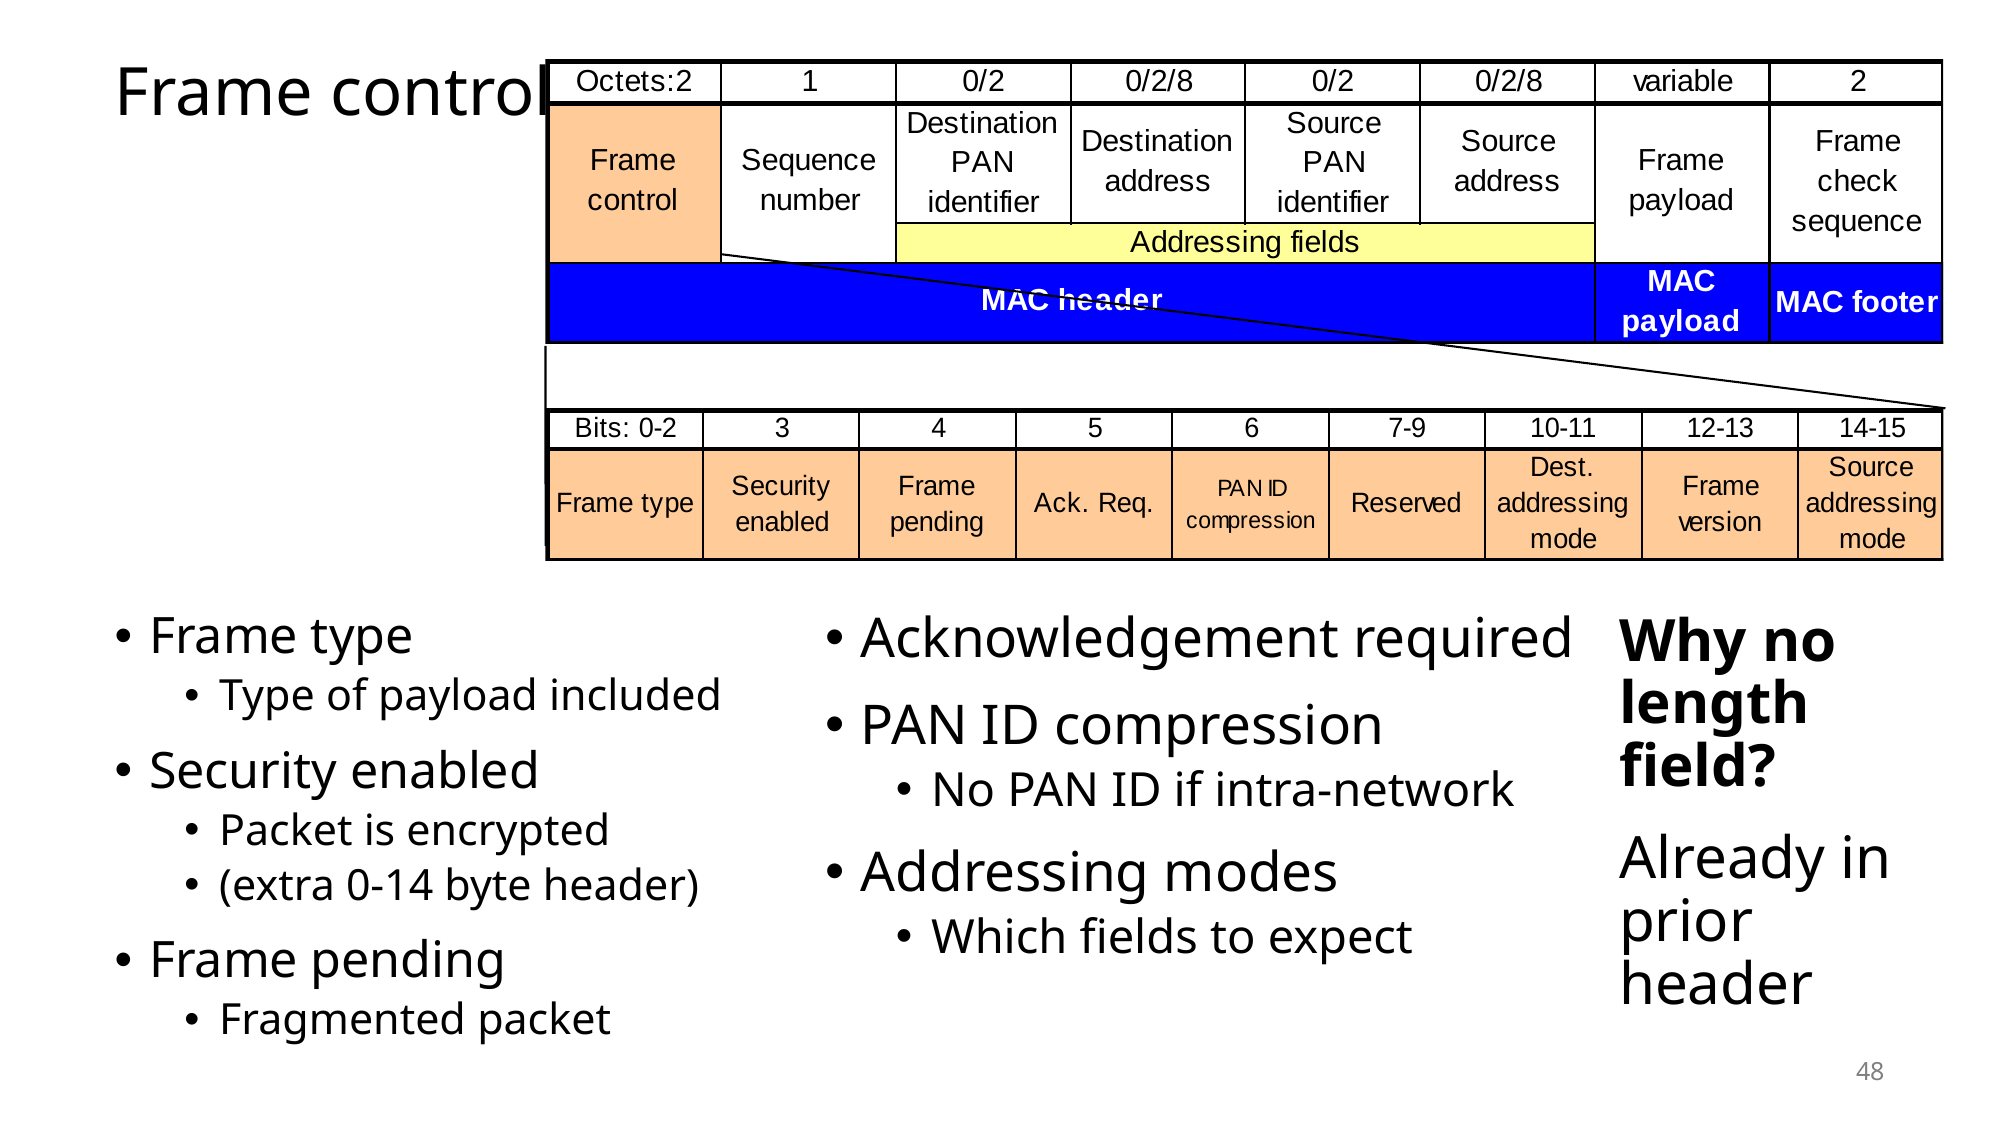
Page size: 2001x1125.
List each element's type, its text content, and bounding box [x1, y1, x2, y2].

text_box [545, 59, 1946, 346]
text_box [545, 408, 1946, 563]
slide_number 48 [1749, 1042, 1900, 1103]
text_box Why no length field? Already in prior header [1604, 603, 1946, 1040]
title Frame control [99, 37, 1900, 150]
list Frame type Type of payload included Security enabled Packet is encrypted (extra 0-14 byte header) Frame pending Fragmented packet [99, 603, 811, 1054]
text_box Acknowledgement required PAN ID compression No PAN ID if intra-network Addressing modes Which fields to expect [810, 603, 1604, 1013]
